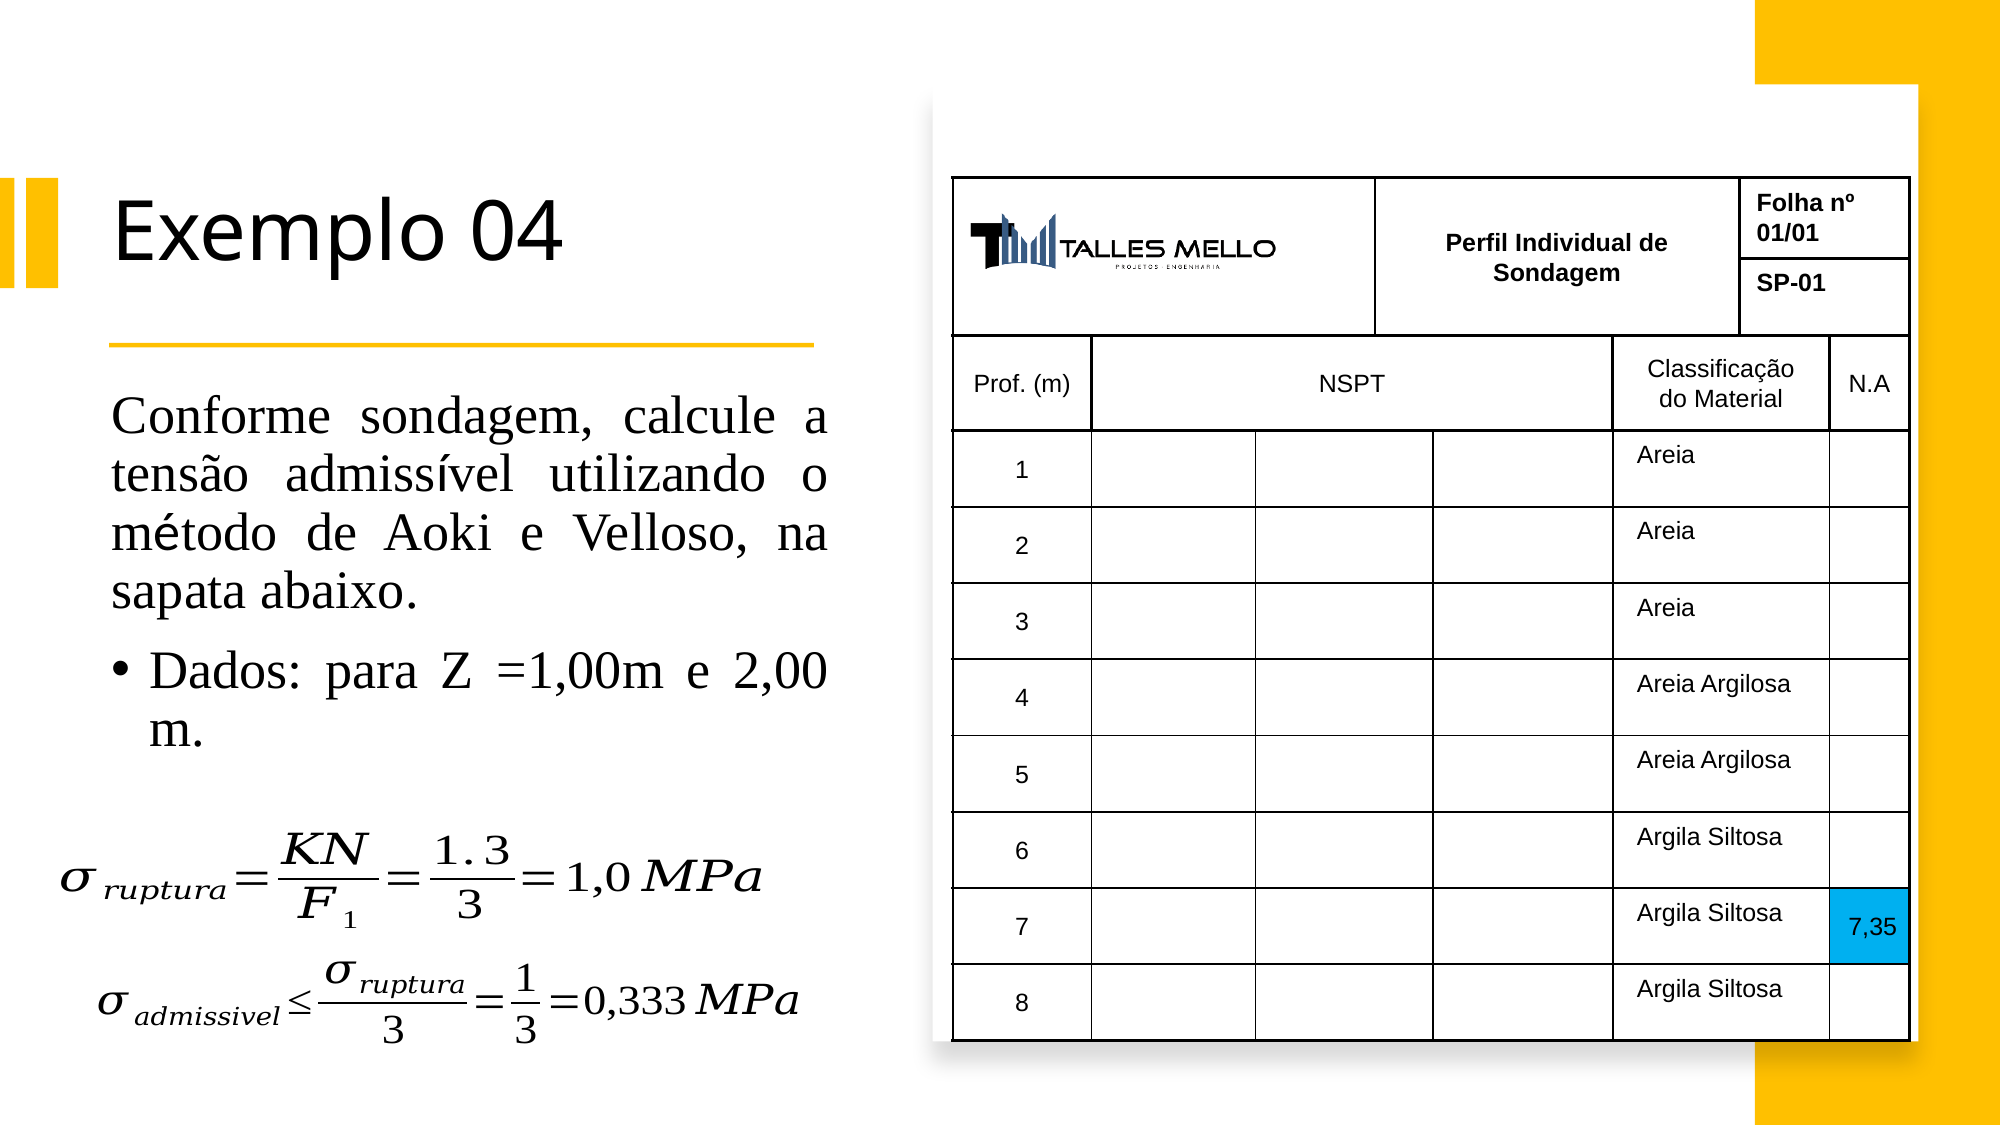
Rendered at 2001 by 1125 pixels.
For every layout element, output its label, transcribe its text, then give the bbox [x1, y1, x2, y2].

title Exemplo 04 [96, 140, 845, 325]
text_box [0, 0, 1754, 1125]
text_box [1754, 0, 2000, 1125]
text_box [932, 83, 1919, 1042]
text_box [0, 177, 59, 289]
list Conforme sondagem, calcule a tensão admissível utilizando o método de Aoki e Velloso, na sapata abaixo. Dados: para Z =1,00m e 2,00 m. [96, 325, 845, 979]
picture [961, 211, 1285, 270]
